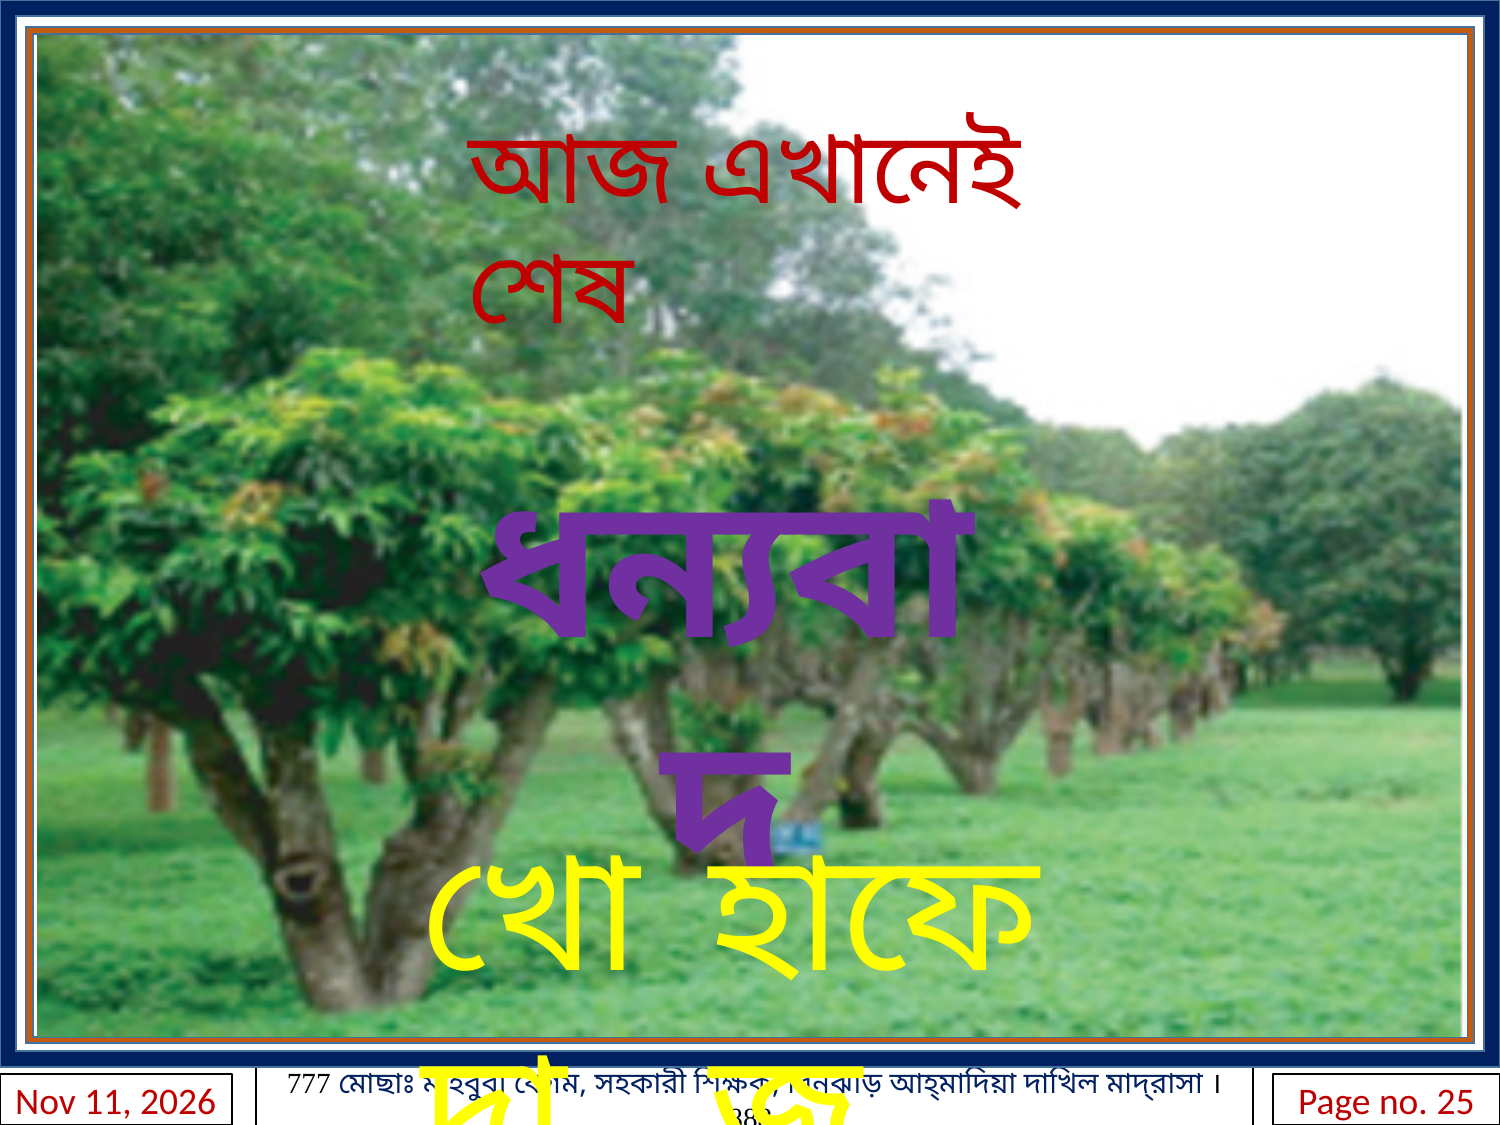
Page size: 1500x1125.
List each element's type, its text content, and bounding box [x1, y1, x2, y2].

slide_number 4-Jan-20 [0, 1073, 233, 1125]
slide_number Page no. 25 [1272, 1073, 1500, 1125]
text_box হাফেজ [694, 1037, 1093, 1125]
picture [37, 35, 1467, 1037]
text_box খোদা [406, 1037, 694, 1125]
